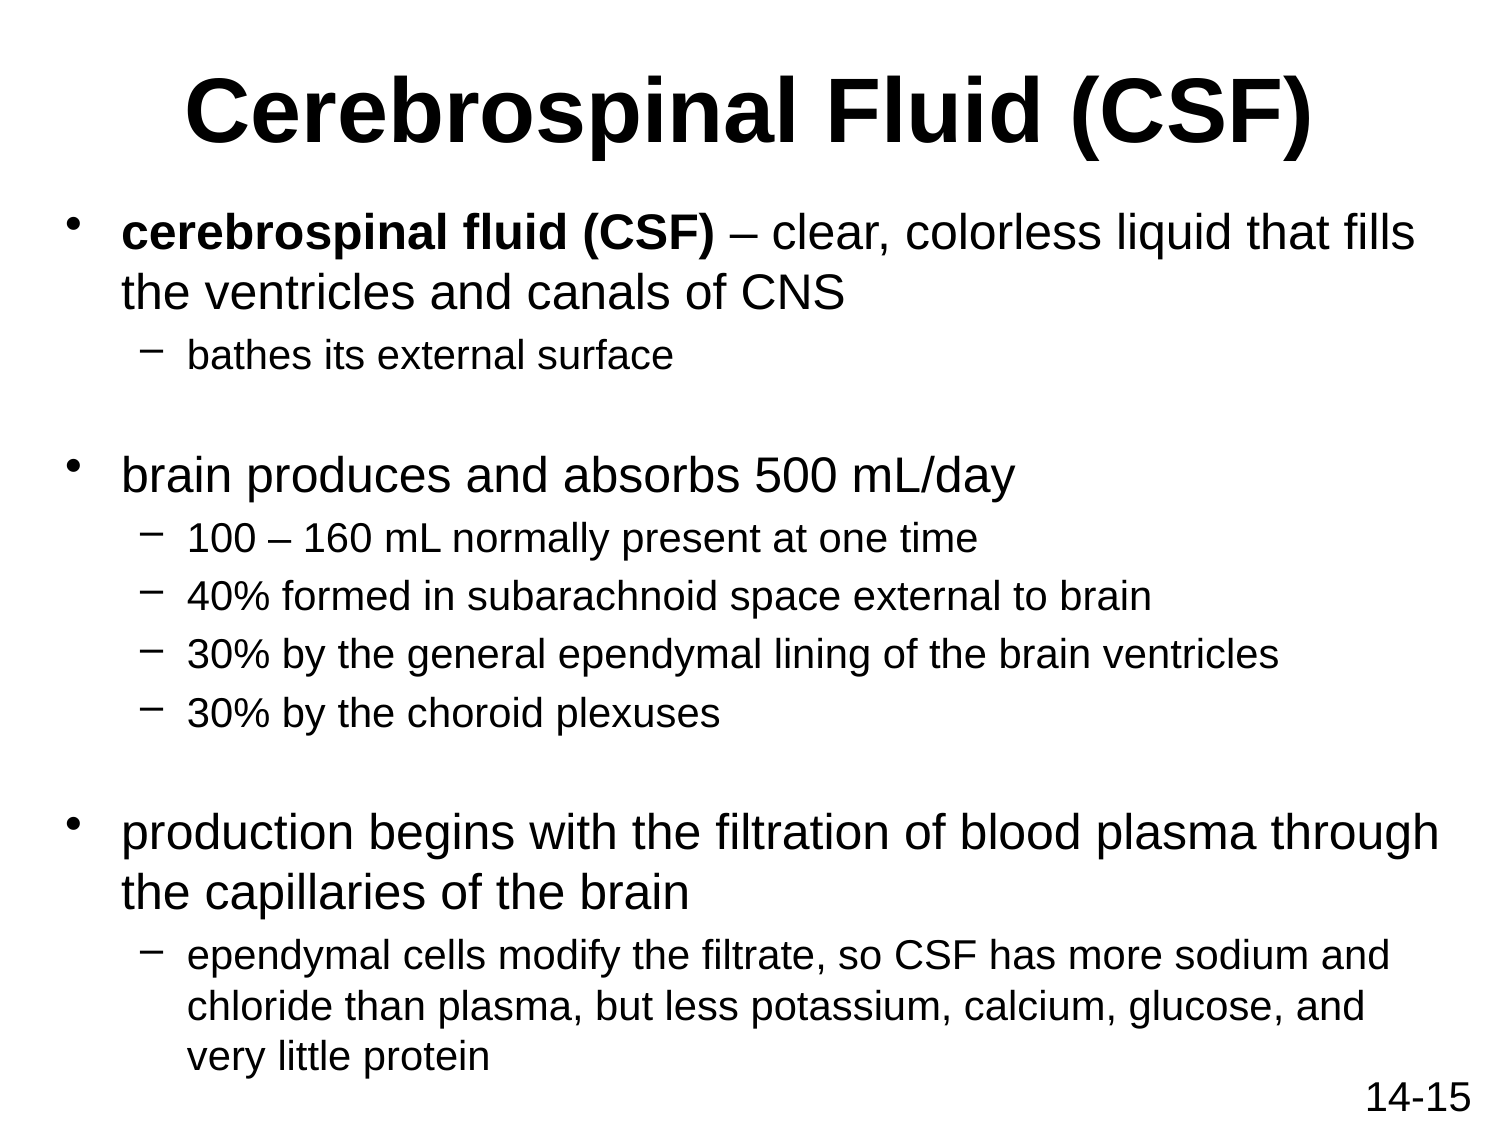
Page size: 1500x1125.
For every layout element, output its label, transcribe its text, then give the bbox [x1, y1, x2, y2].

title Cerebrospinal Fluid (CSF) [0, 12, 1500, 201]
slide_number 14-15 [1350, 1062, 1488, 1125]
list cerebrospinal fluid (CSF) – clear, colorless liquid that fills the ventricles and canals of CNS bathes its external surface brain produces and absorbs 500 mL/day 100 – 160 mL normally present at one time 40% formed in subarachnoid space external to brain 30% by the general ependymal lining of the brain ventricles 30% by the choroid plexuses production begins with the filtration of blood plasma through the capillaries of the brain ependymal cells modify the filtrate, so CSF has more sodium and chloride than plasma, but less potassium, calcium, glucose, and very little protein [49, 191, 1463, 1080]
